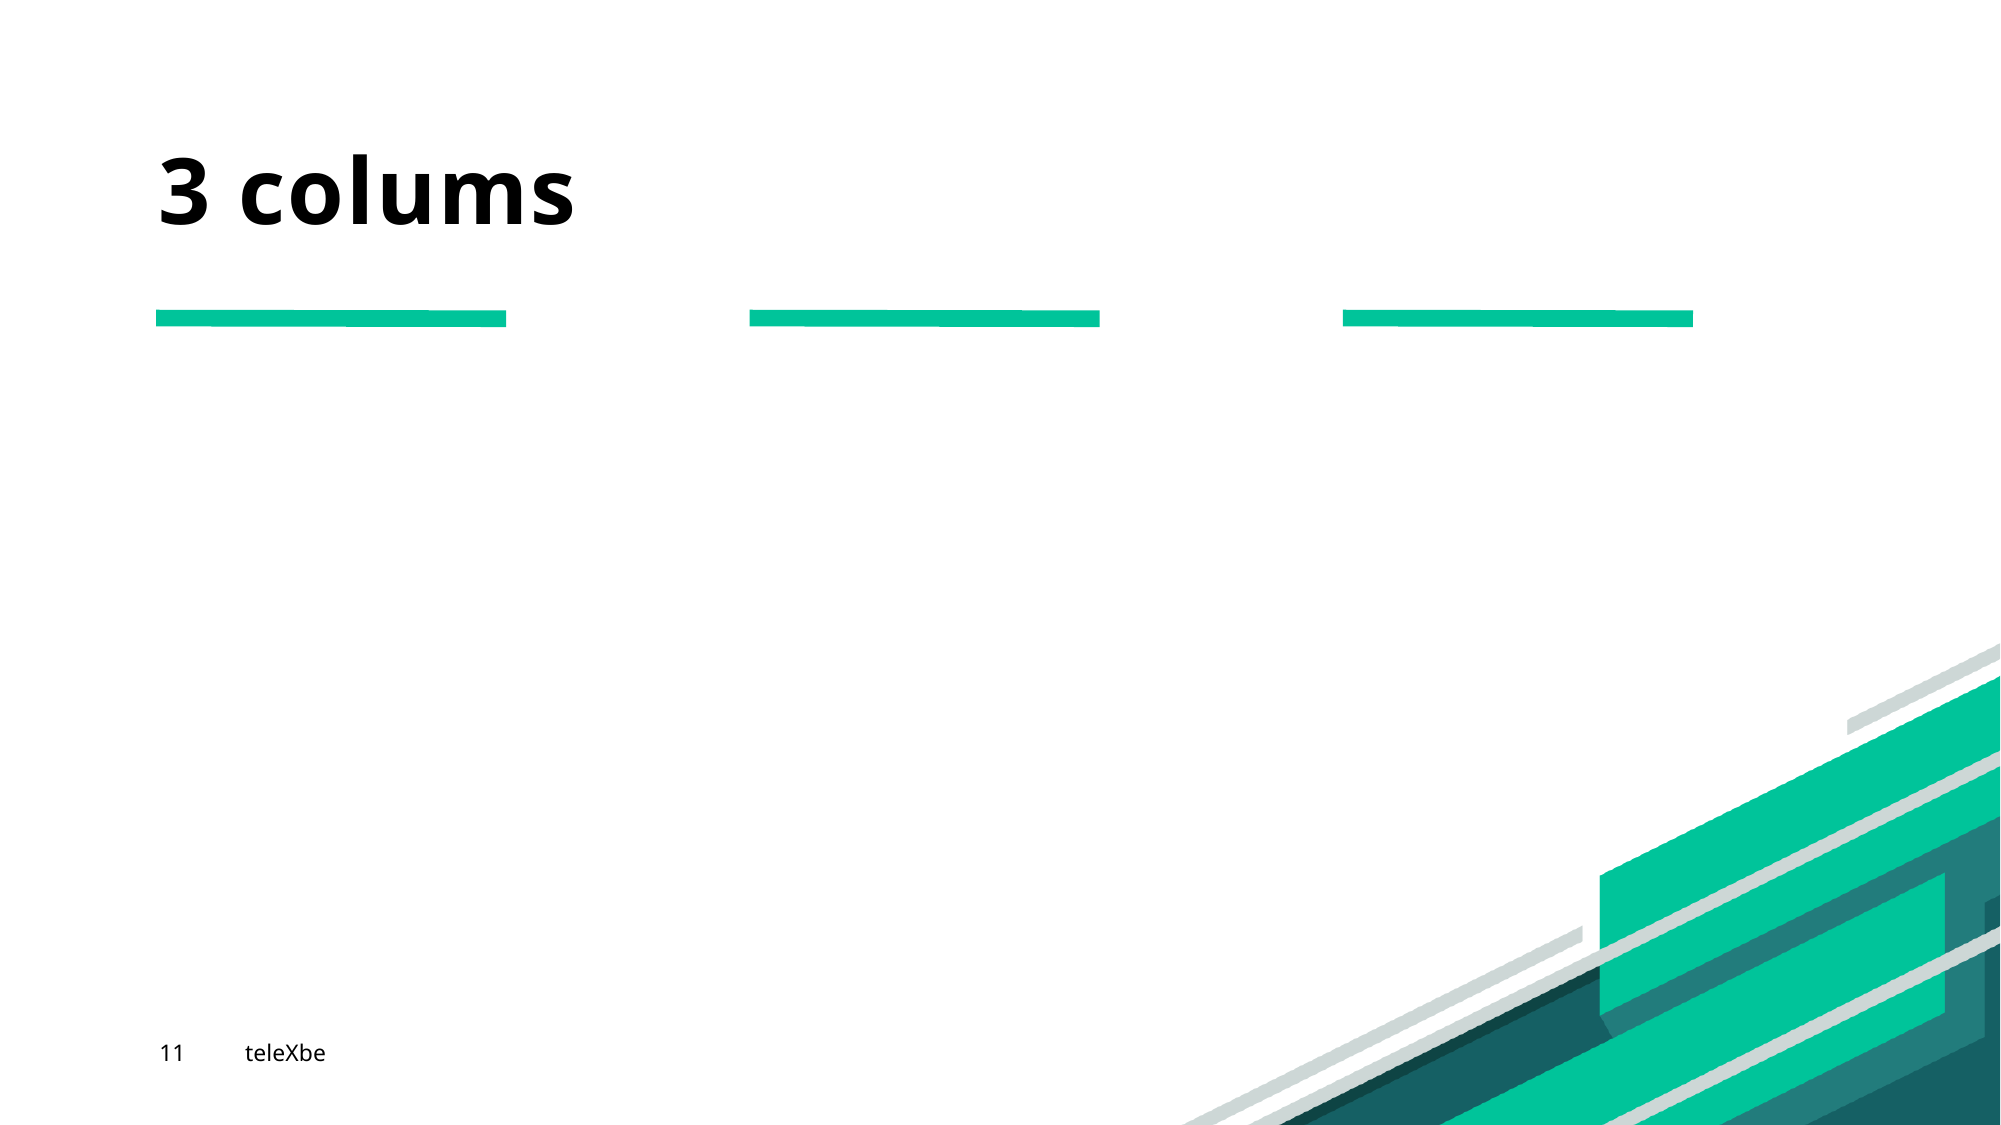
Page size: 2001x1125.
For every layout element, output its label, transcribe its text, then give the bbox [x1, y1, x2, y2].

picture [1155, 616, 2001, 1125]
slide_number 11 [159, 1038, 246, 1080]
footer teleXbe [246, 1038, 491, 1080]
title 3 colums [158, 144, 969, 245]
